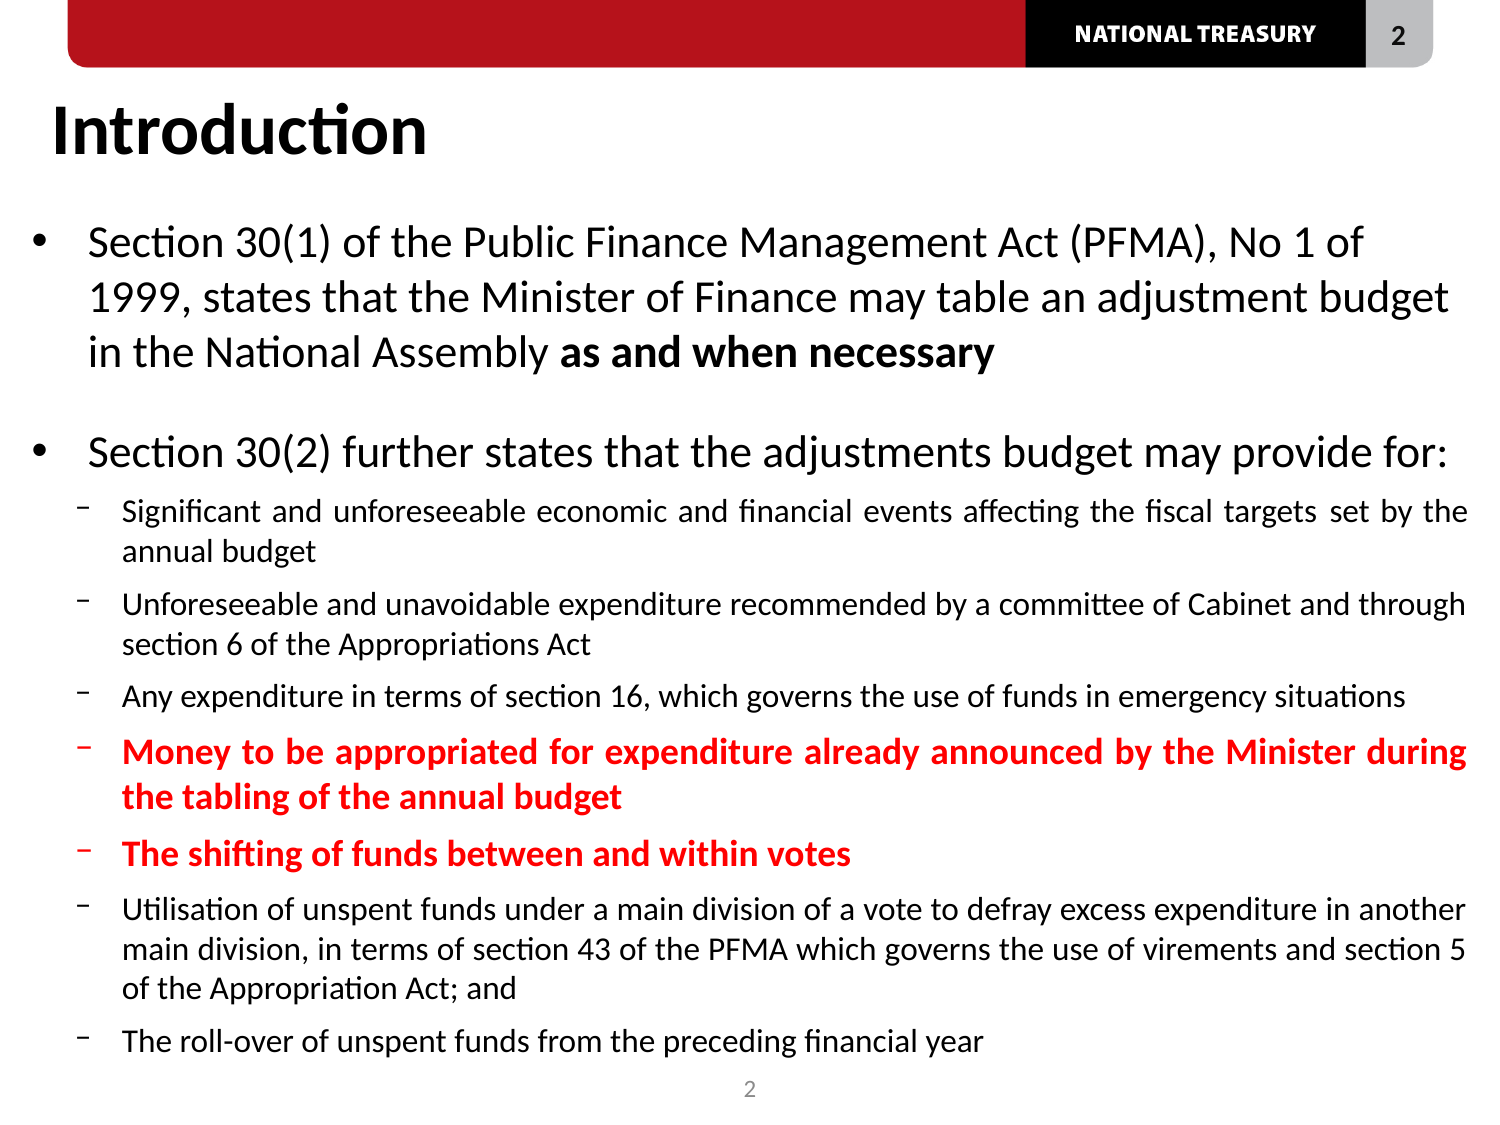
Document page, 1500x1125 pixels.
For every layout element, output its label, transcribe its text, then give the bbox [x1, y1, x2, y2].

title Introduction [36, 60, 1438, 204]
text_box 2 [581, 1072, 919, 1103]
text_box Section 30(1) of the Public Finance Management Act (PFMA), No 1 of 1999, states that the Minister of Finance may table an adjustment budget in the National Assembly as and when necessary Section 30(2) further states that the adjustments budget may provide for: Significant and unforeseeable economic and financial events affecting the fiscal targets set by the annual budget Unforeseeable and unavoidable expenditure recommended by a committee of Cabinet and through section 6 of the Appropriations Act Any expenditure in terms of section 16, which governs the use of funds in emergency situations Money to be appropriated for expenditure already announced by the Minister during the tabling of the annual budget The shifting of funds between and within votes Utilisation of unspent funds under a main division of a vote to defray excess expenditure in another main division, in terms of section 43 of the PFMA which governs the use of virements and section 5 of the Appropriation Act; and The roll-over of unspent funds from the preceding financial year [16, 204, 1483, 1067]
picture [0, 0, 1500, 1125]
